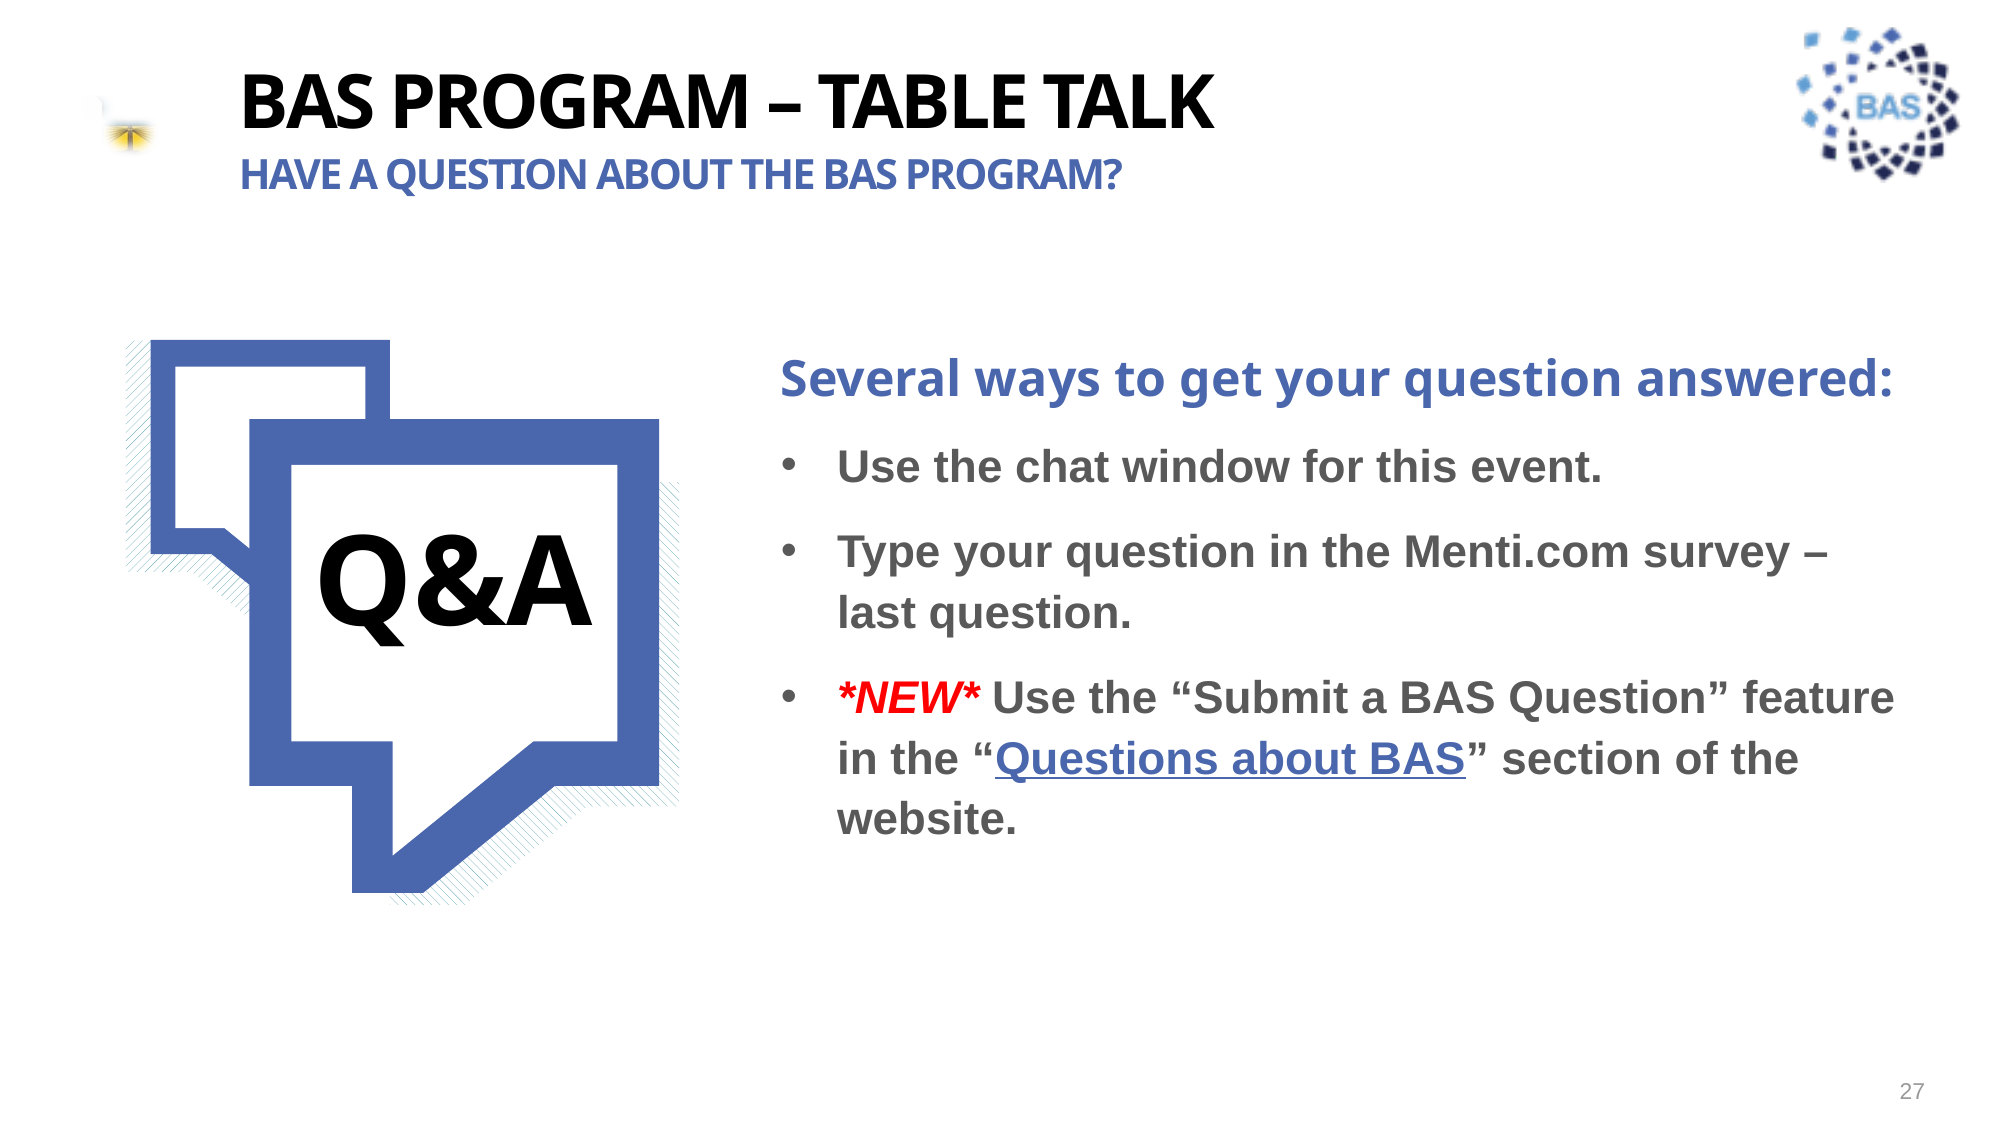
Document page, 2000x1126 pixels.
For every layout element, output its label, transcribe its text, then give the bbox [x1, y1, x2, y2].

picture [57, 40, 209, 185]
list Have a question about the BAS Program? [239, 143, 1375, 228]
picture [1795, 26, 1965, 183]
list Several ways to get your question answered: Use the chat window for this event. Type your question in the Menti.com survey – last question. *NEW* Use the “Submit a BAS Question” feature in the “Questions about BAS” section of the website. [780, 339, 1918, 793]
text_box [125, 339, 680, 905]
title BAS PROGRAM – Table talk [239, 60, 1774, 146]
